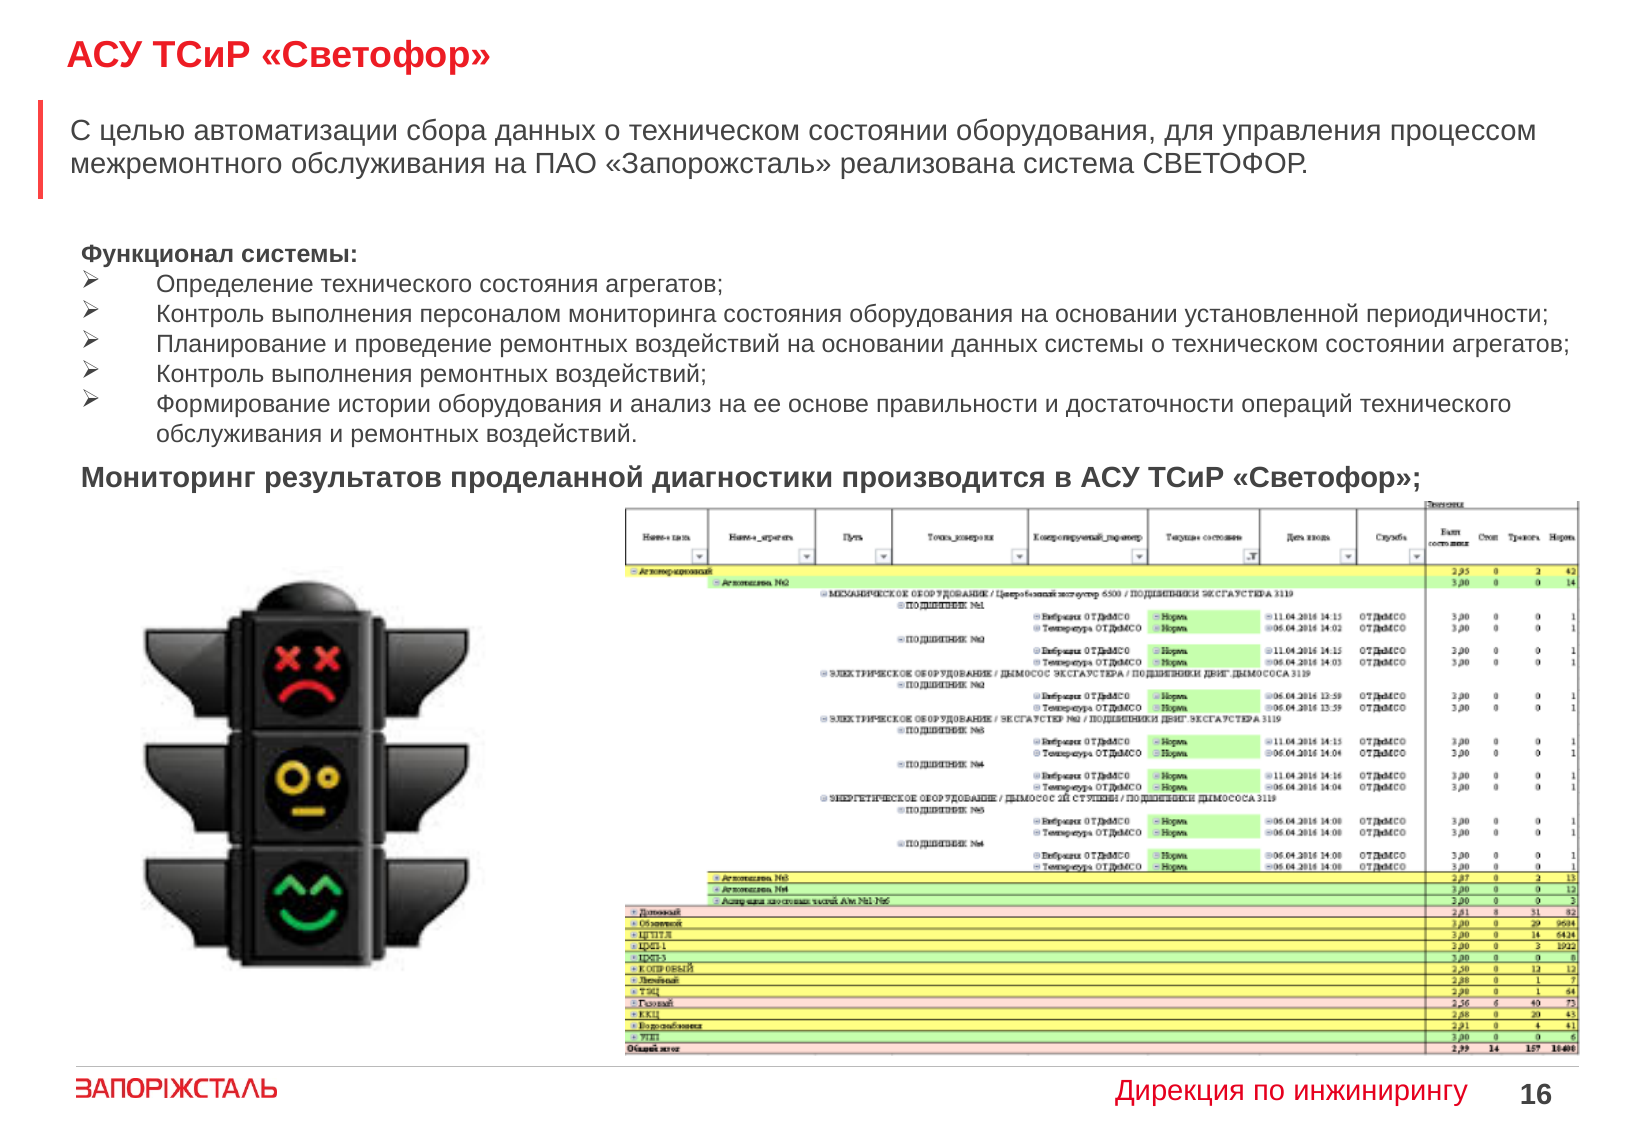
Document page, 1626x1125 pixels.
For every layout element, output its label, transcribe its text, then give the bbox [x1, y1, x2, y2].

picture [624, 501, 1580, 1057]
text_box Мониторинг результатов проделанной диагностики производится в АСУ ТСиР «Светофор»; [66, 450, 1625, 501]
picture [80, 566, 537, 974]
text_box Функционал системы: Определение технического состояния агрегатов; Контроль выполнения персоналом мониторинга состояния оборудования на основании установленной периодичности; Планирование и проведение ремонтных воздействий на основании данных системы о техническом состоянии агрегатов; Контроль выполнения ремонтных воздействий; Формирование истории оборудования и анализ на ее основе правильности и достаточности операций технического обслуживания и ремонтных воздействий. [66, 230, 1625, 450]
slide_number 16 [1492, 1066, 1580, 1110]
picture [76, 1078, 277, 1098]
title АСУ ТСиР «Светофор» [66, 22, 966, 84]
table_header С целью автоматизации сбора данных о техническом состоянии оборудования, для управления процессом межремонтного обслуживания на ПАО «Запорожсталь» реализована система СВЕТОФОР. [43, 100, 1568, 199]
